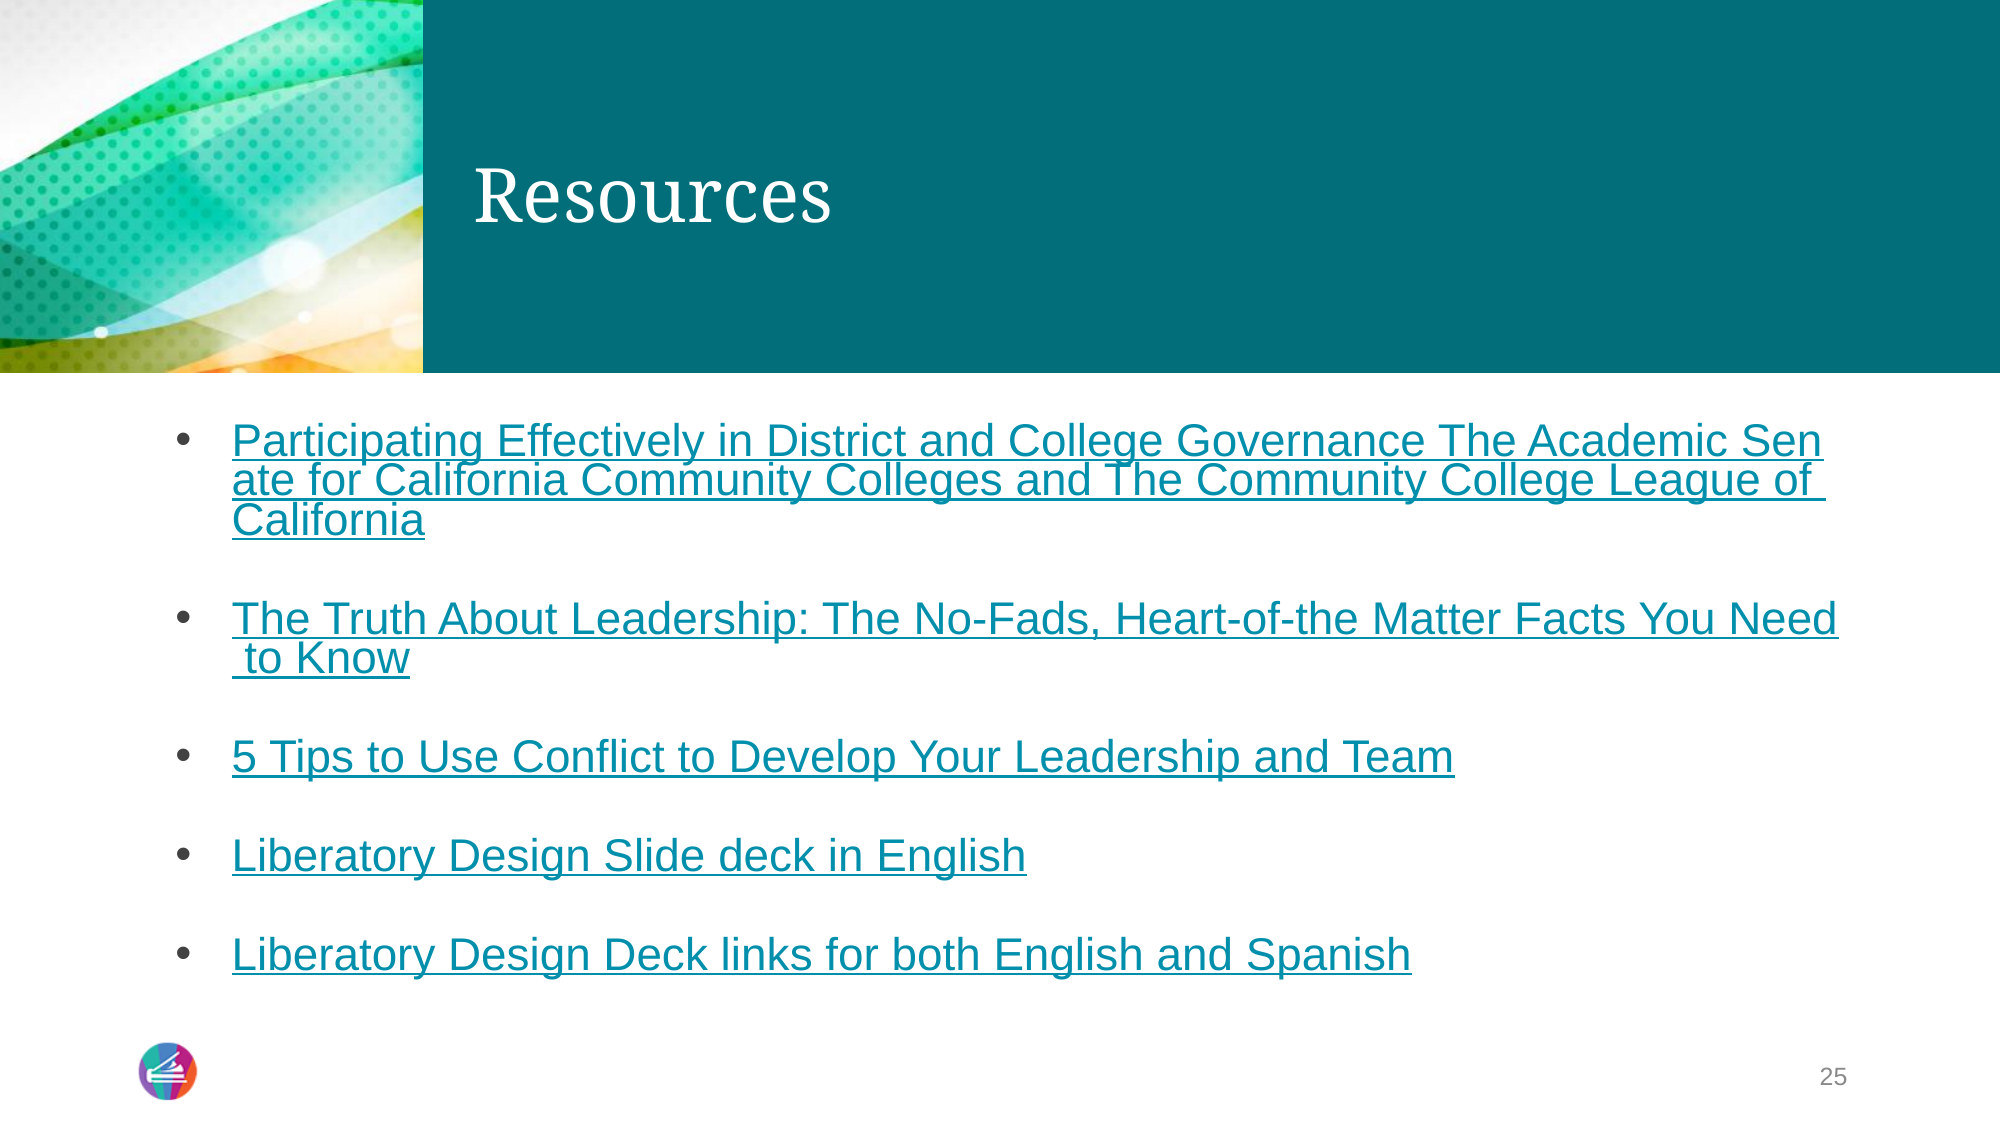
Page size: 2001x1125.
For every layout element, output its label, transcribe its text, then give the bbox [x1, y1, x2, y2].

list Participating Effectively in District and College Governance The Academic Senate for California Community Colleges and The Community College League of California The Truth About Leadership: The No-Fads, Heart-of-the Matter Facts You Need to Know 5 Tips to Use Conflict to Develop Your Leadership and Team Liberatory Design Slide deck in English Liberatory Design Deck links for both English and Spanish [137, 409, 1863, 1027]
picture [0, 0, 423, 373]
title Resources [458, 59, 1863, 337]
slide_number 25 [1412, 1048, 1863, 1103]
picture [136, 1040, 199, 1103]
